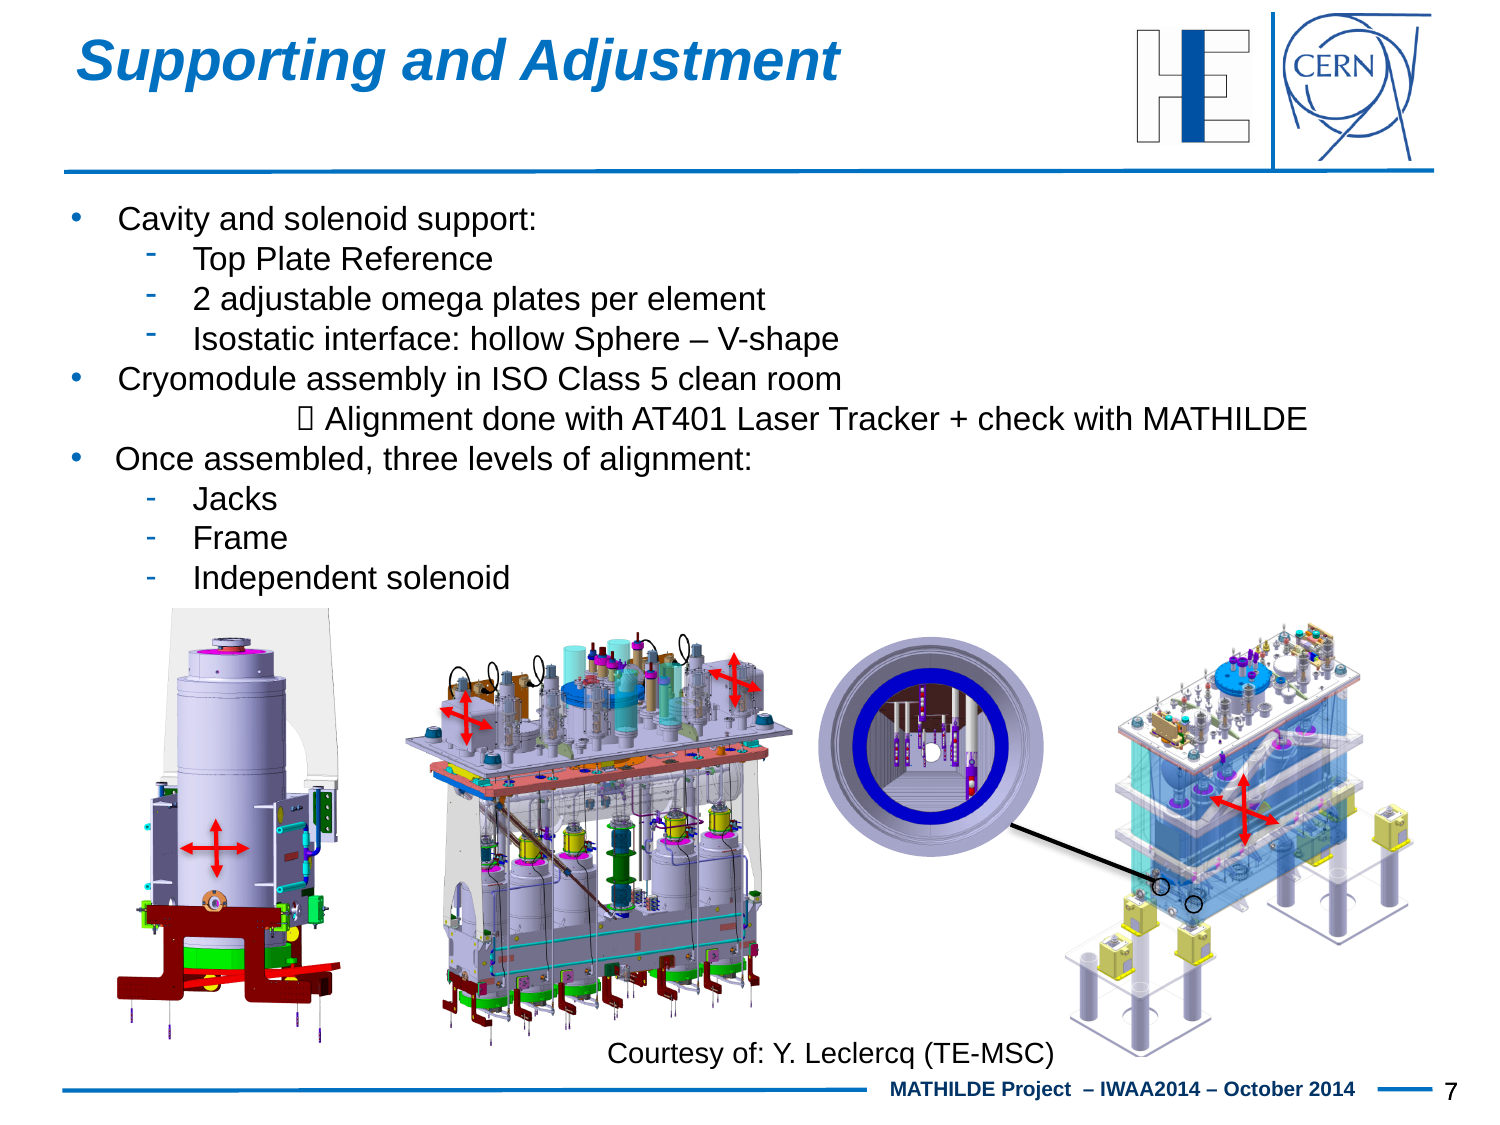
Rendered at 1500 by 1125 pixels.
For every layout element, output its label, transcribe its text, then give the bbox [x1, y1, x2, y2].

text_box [398, 622, 813, 1064]
text_box Supporting and Adjustment [61, 14, 1500, 150]
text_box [1047, 611, 1426, 1057]
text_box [88, 608, 378, 1054]
picture [1282, 150, 1433, 161]
text_box Courtesy of: Y. Leclercq (TE-MSC) [592, 1026, 1210, 1077]
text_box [818, 636, 1203, 914]
text_box Cavity and solenoid support: Top Plate Reference 2 adjustable omega plates per element Isostatic interface: hollow Sphere – V-shape Cryomodule assembly in ISO Class 5 clean room  Alignment done with AT401 Laser Tracker + check with MATHILDE Once assembled, three levels of alignment: Jacks Frame Independent solenoid [55, 189, 1435, 604]
